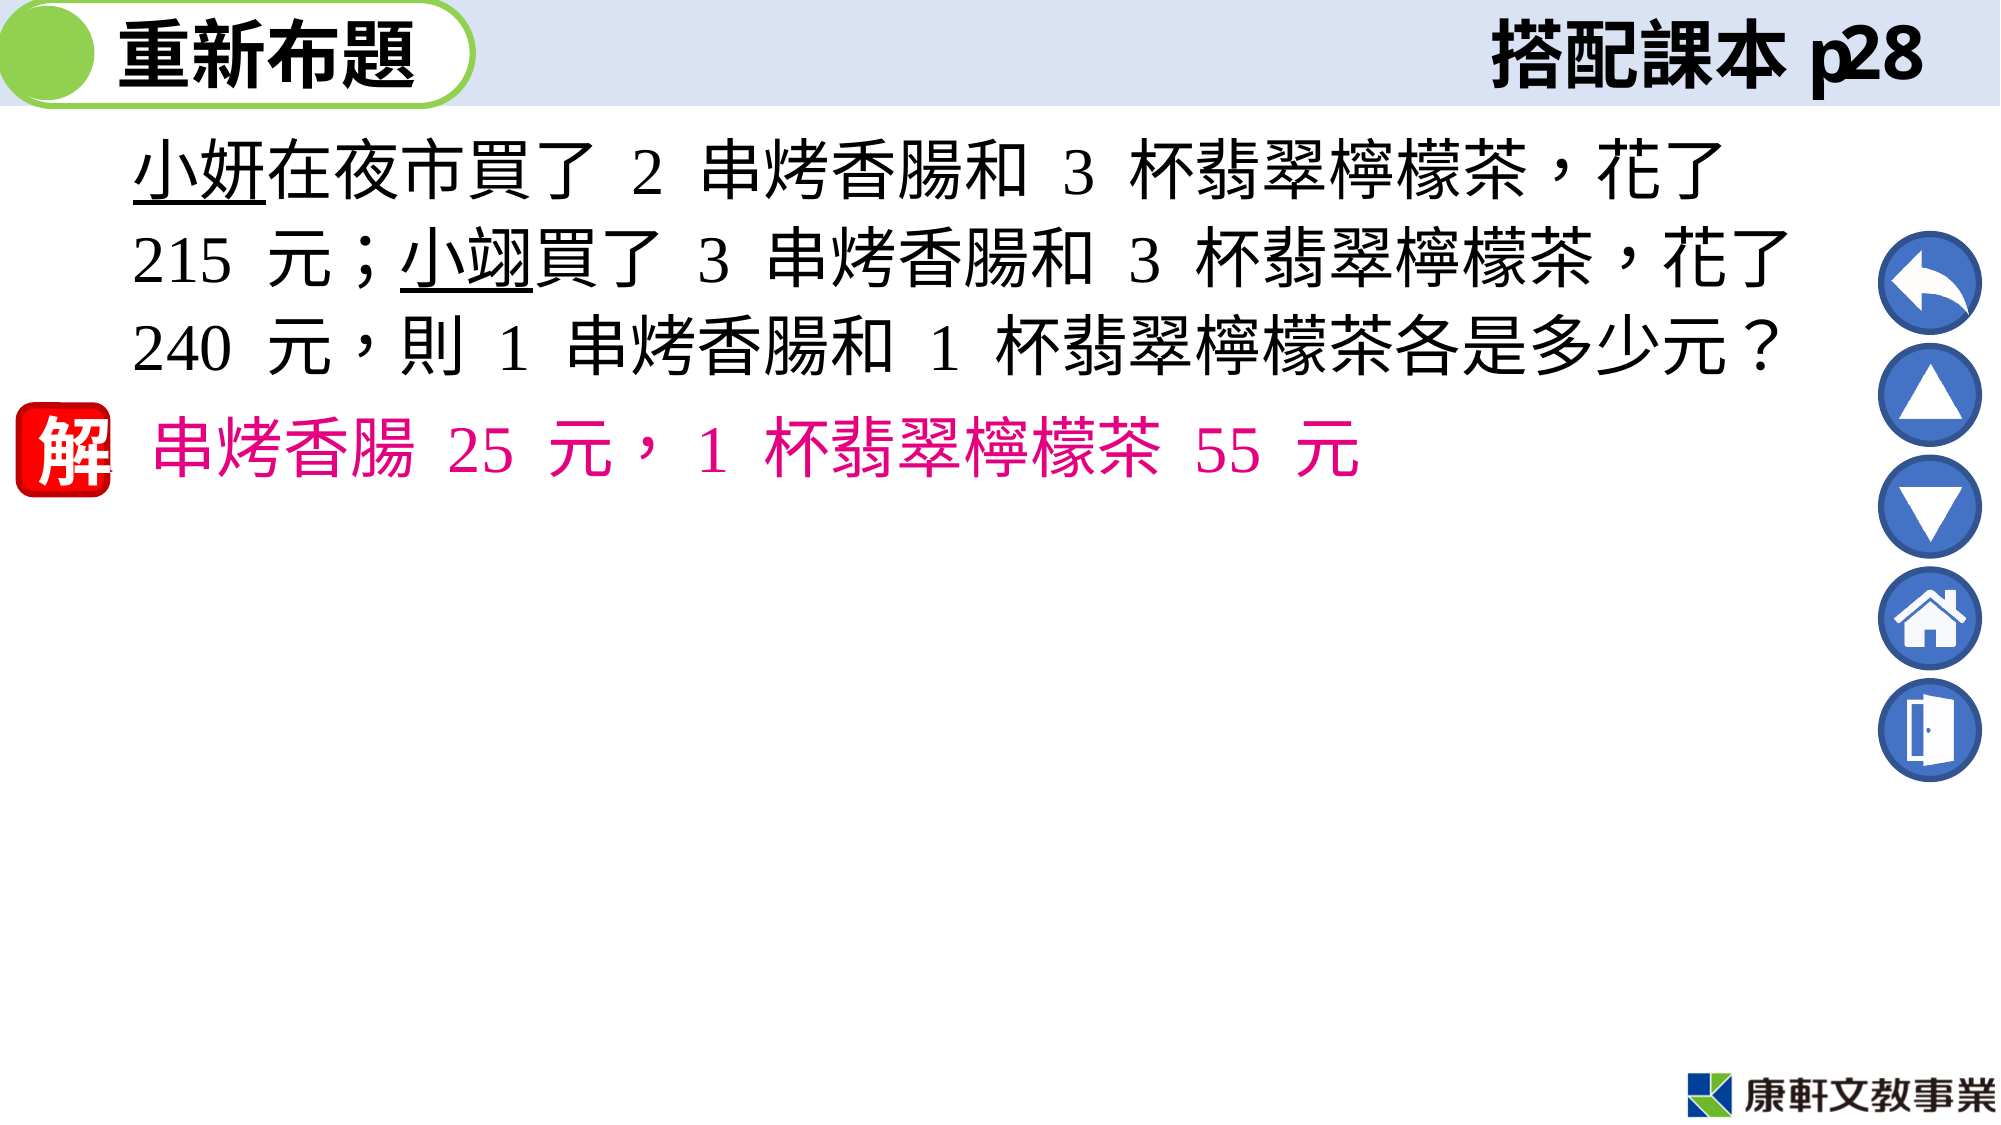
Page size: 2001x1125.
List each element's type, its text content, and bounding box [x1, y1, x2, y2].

text_box 解 [17, 404, 109, 496]
picture [1897, 486, 1963, 543]
picture [1894, 694, 1966, 766]
text_box 1 串烤香腸 25 元，1 杯翡翠檸檬茶 55 元 [68, 398, 1376, 494]
text_box 小妍在夜市買了 2 串烤香腸和 3 杯翡翠檸檬茶，花了 215 元；小翊買了 3 串烤香腸和 3 杯翡翠檸檬茶，花了 240 元，則 1 串烤香腸和 1 杯翡翠檸檬茶各是多少元？ [118, 112, 1841, 390]
subtitle 28 [1824, 7, 2000, 104]
text_box [1872, 226, 1987, 338]
picture [1663, 1065, 2001, 1125]
picture [1897, 362, 1963, 420]
picture [1894, 582, 1966, 654]
